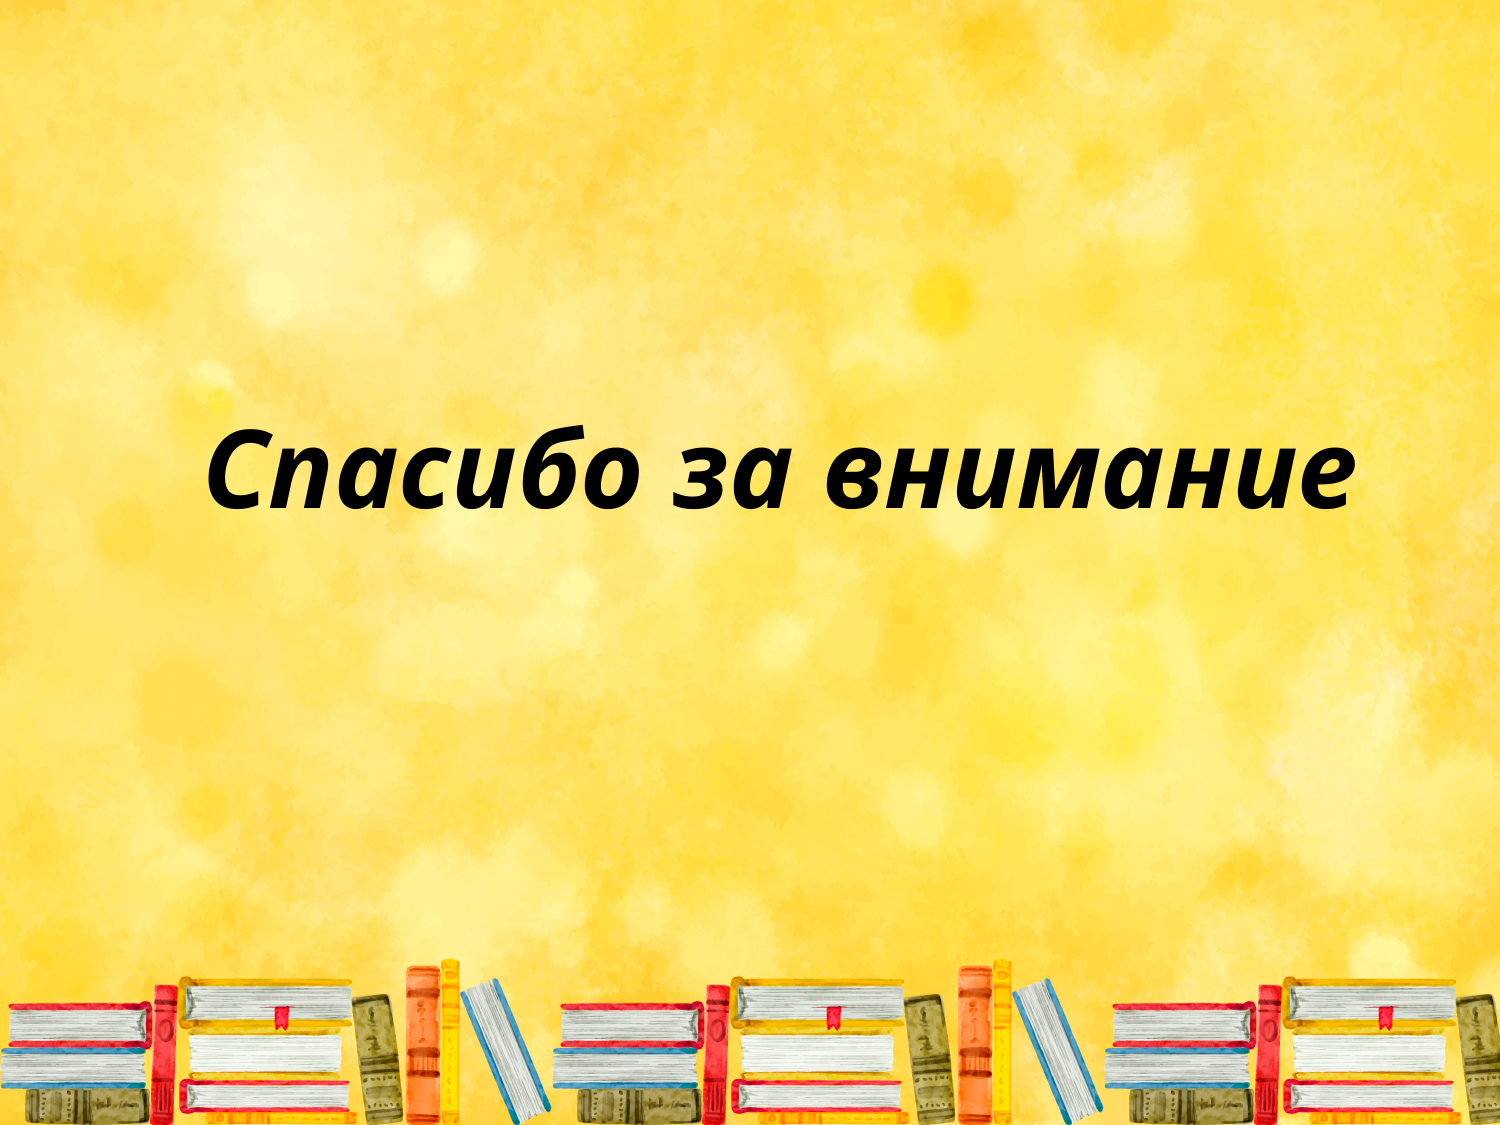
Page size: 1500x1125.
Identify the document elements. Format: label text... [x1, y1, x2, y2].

picture [0, 0, 1500, 1125]
title Спасибо за внимание [137, 363, 1424, 583]
